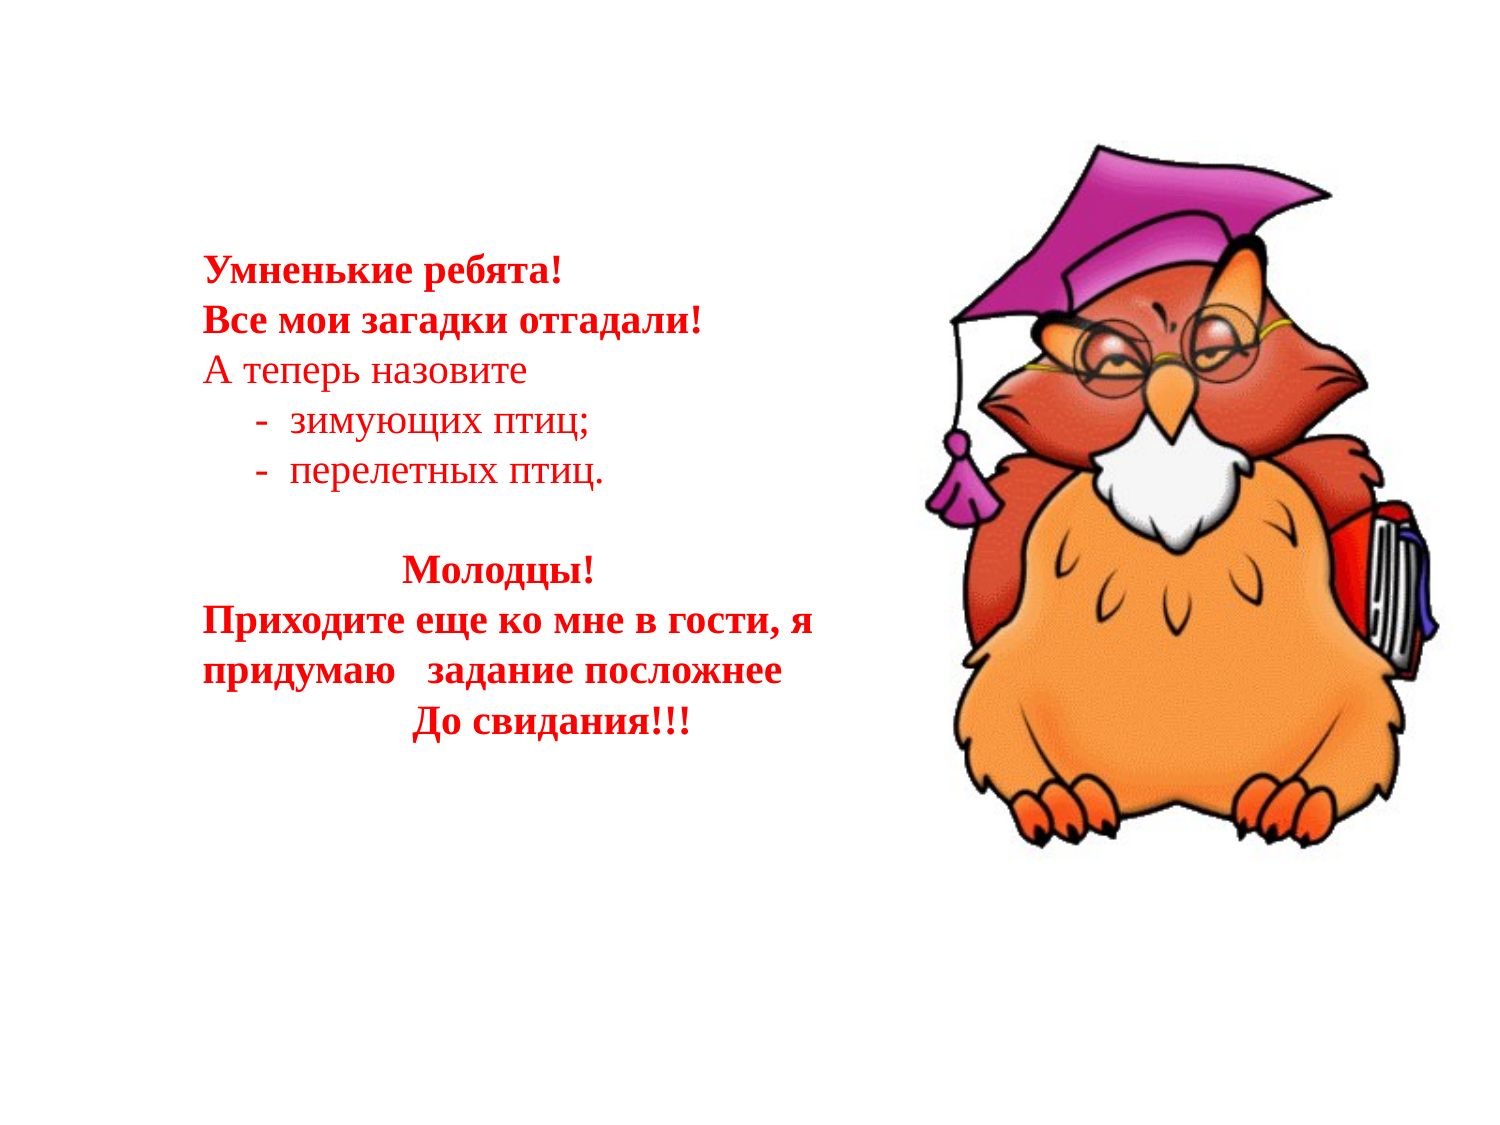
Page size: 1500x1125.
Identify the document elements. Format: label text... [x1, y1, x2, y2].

picture [890, 140, 1453, 868]
title Умненькие ребята! Все мои загадки отгадали! А теперь назовите - зимующих птиц; - перелетных птиц. Молодцы! Приходите еще ко мне в гости, я придумаю задание посложнее До свидания!!! [187, 105, 926, 750]
